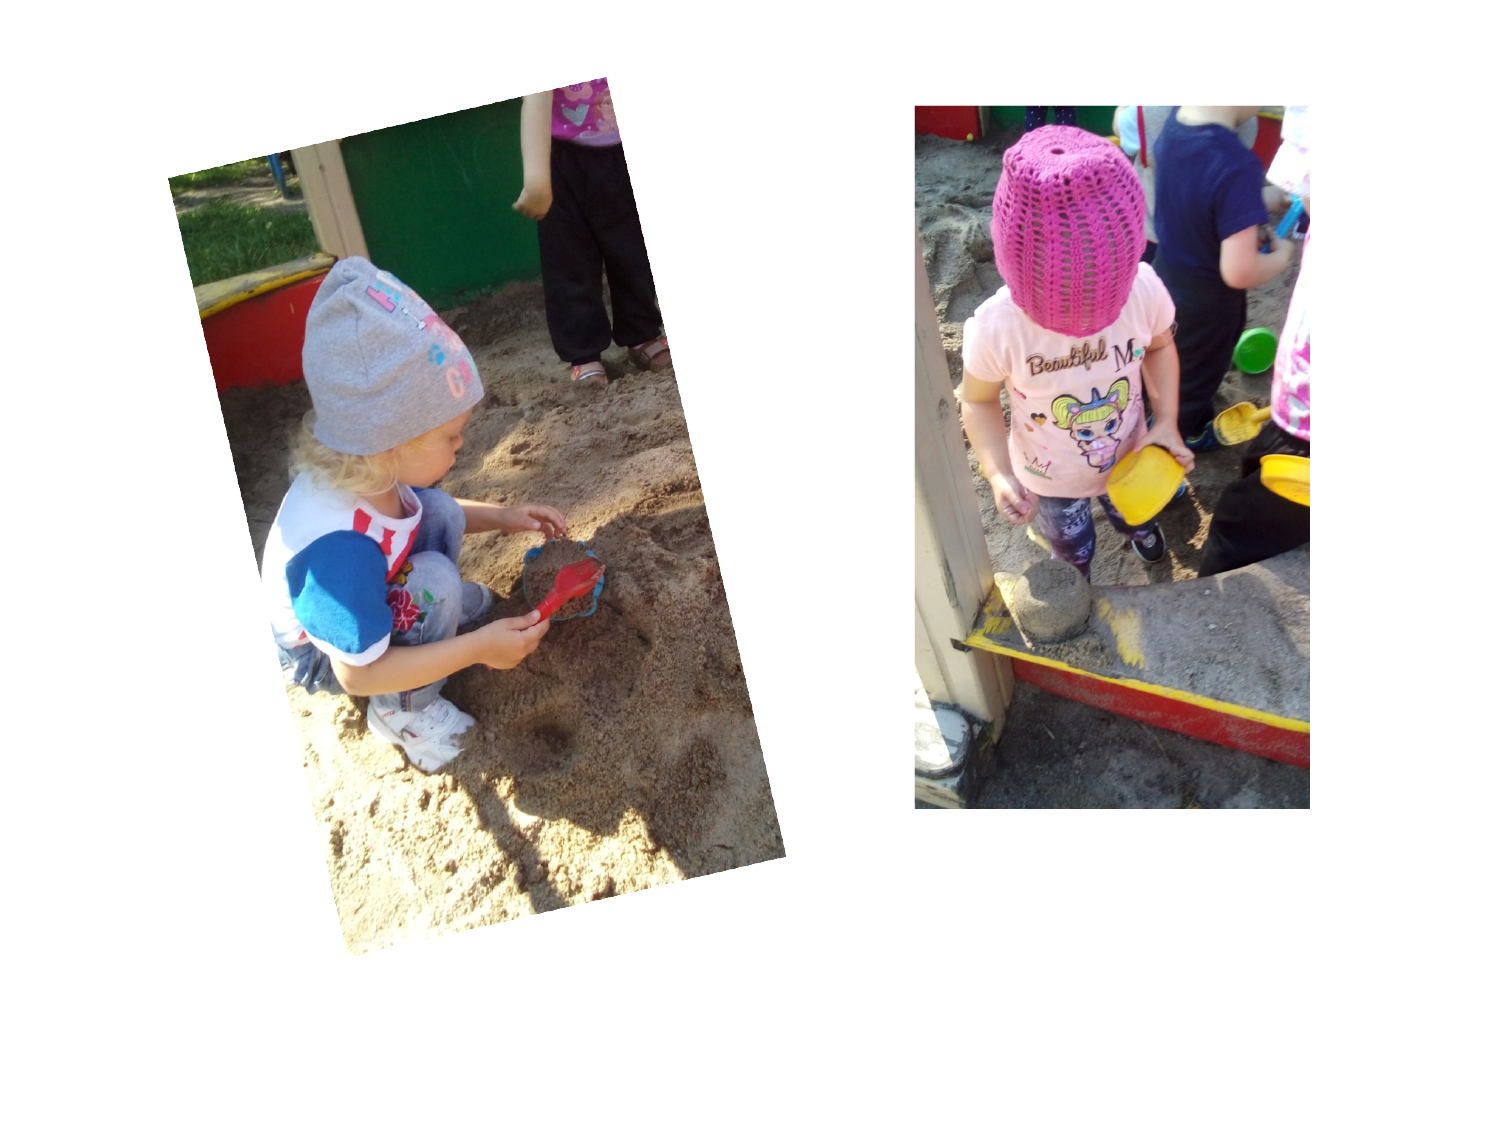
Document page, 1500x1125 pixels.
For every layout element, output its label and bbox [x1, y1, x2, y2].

picture [76, 78, 1464, 957]
